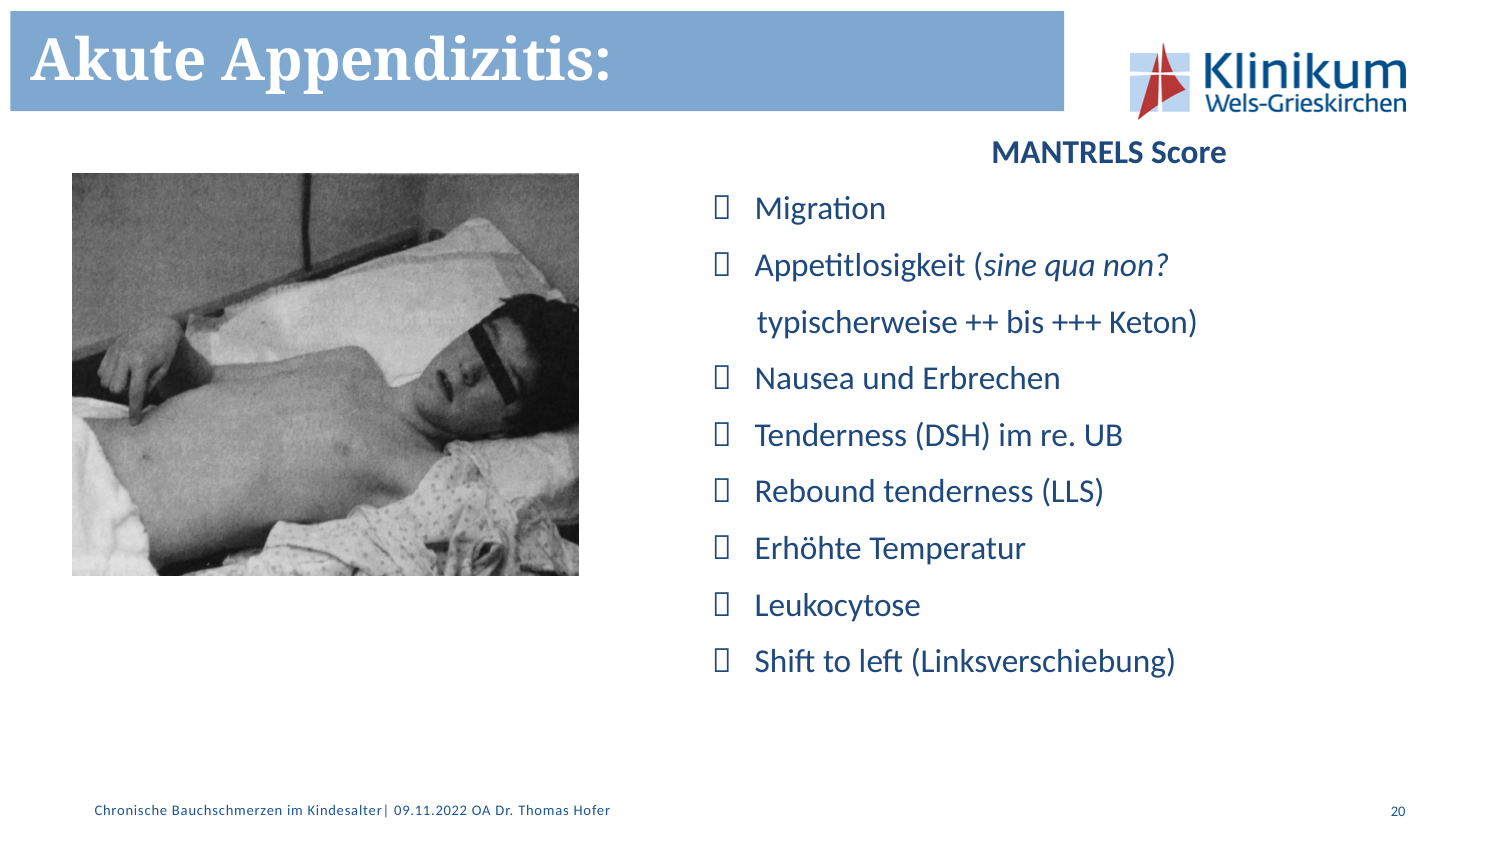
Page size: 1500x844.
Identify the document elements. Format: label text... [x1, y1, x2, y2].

text_box MANTRELS Score  Migration  Appetitlosigkeit (sine qua non? typischerweise ++ bis +++ Keton)  Nausea und Erbrechen  Tenderness (DSH) im re. UB  Rebound tenderness (LLS)  Erhöhte Temperatur  Leukocytose  Shift to left (Linksverschiebung) [697, 122, 1500, 744]
picture [1130, 43, 1406, 120]
picture [71, 173, 579, 577]
text_box Akute Appendizitis: [15, 14, 989, 100]
